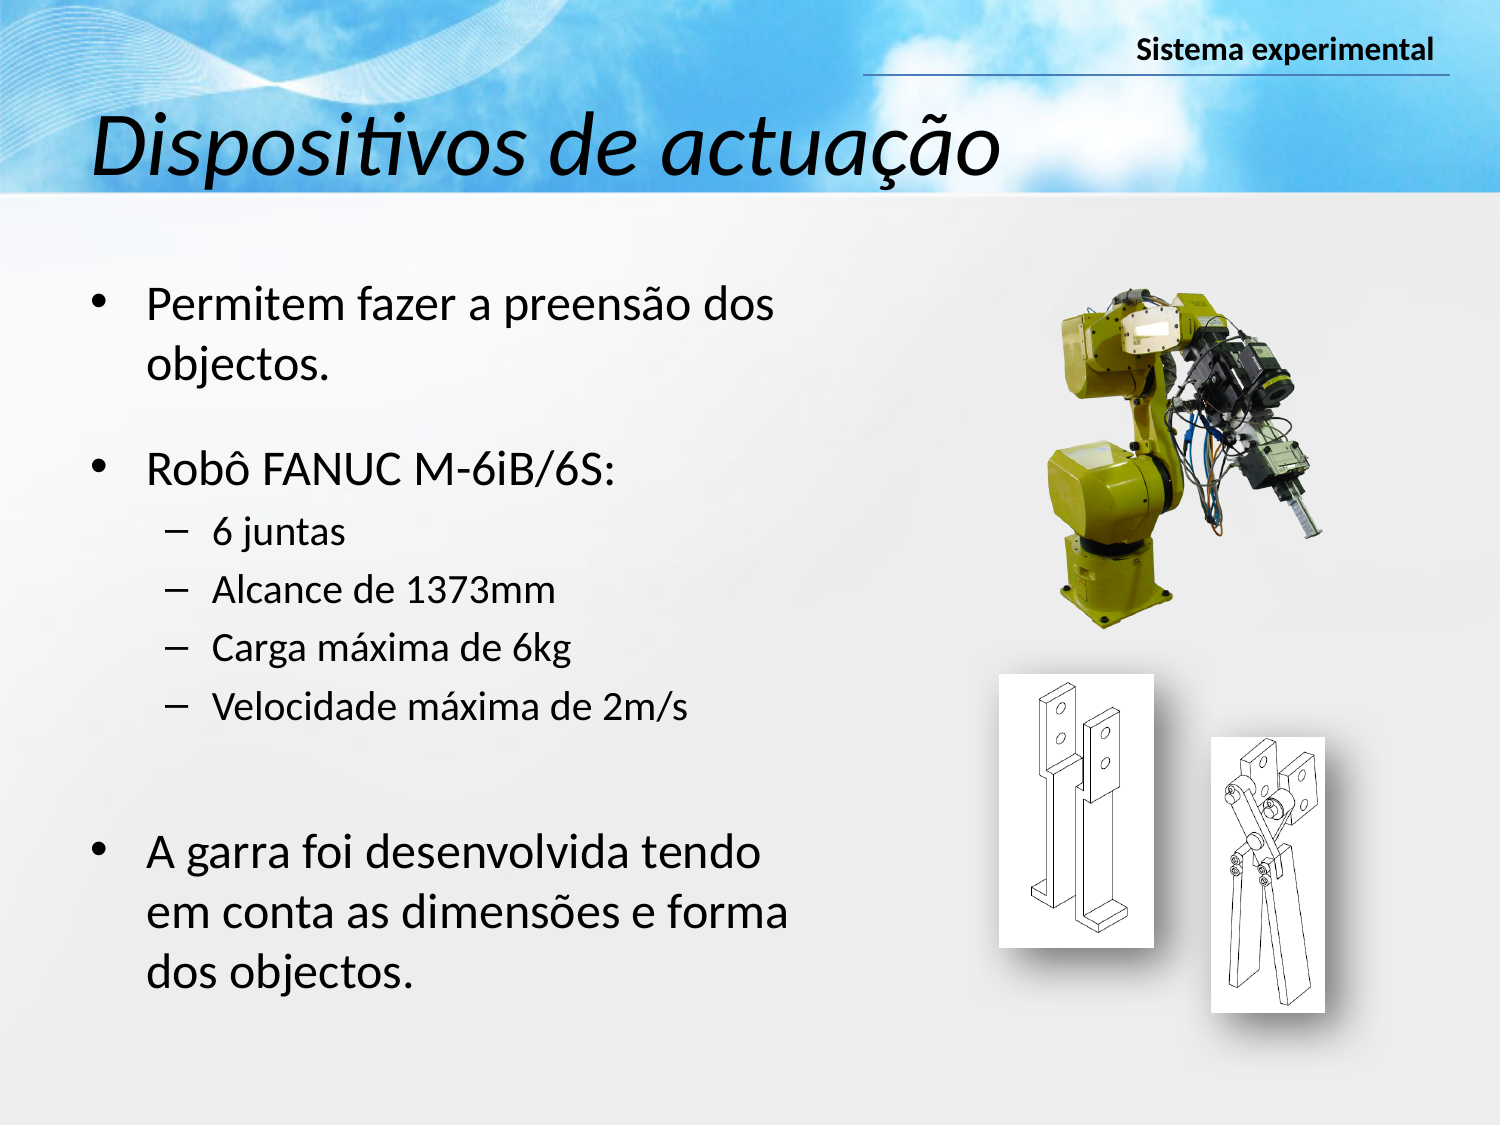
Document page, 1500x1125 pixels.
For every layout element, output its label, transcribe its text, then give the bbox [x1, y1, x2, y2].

title Dispositivos de actuação [75, 45, 1425, 233]
picture [0, 0, 1500, 1125]
text_box Sistema experimental [1074, 19, 1450, 74]
list Permitem fazer a preensão dos objectos. Robô FANUC M-6iB/6S: 6 juntas Alcance de 1373mm Carga máxima de 6kg Velocidade máxima de 2m/s A garra foi desenvolvida tendo em conta as dimensões e forma dos objectos. [75, 262, 825, 1063]
